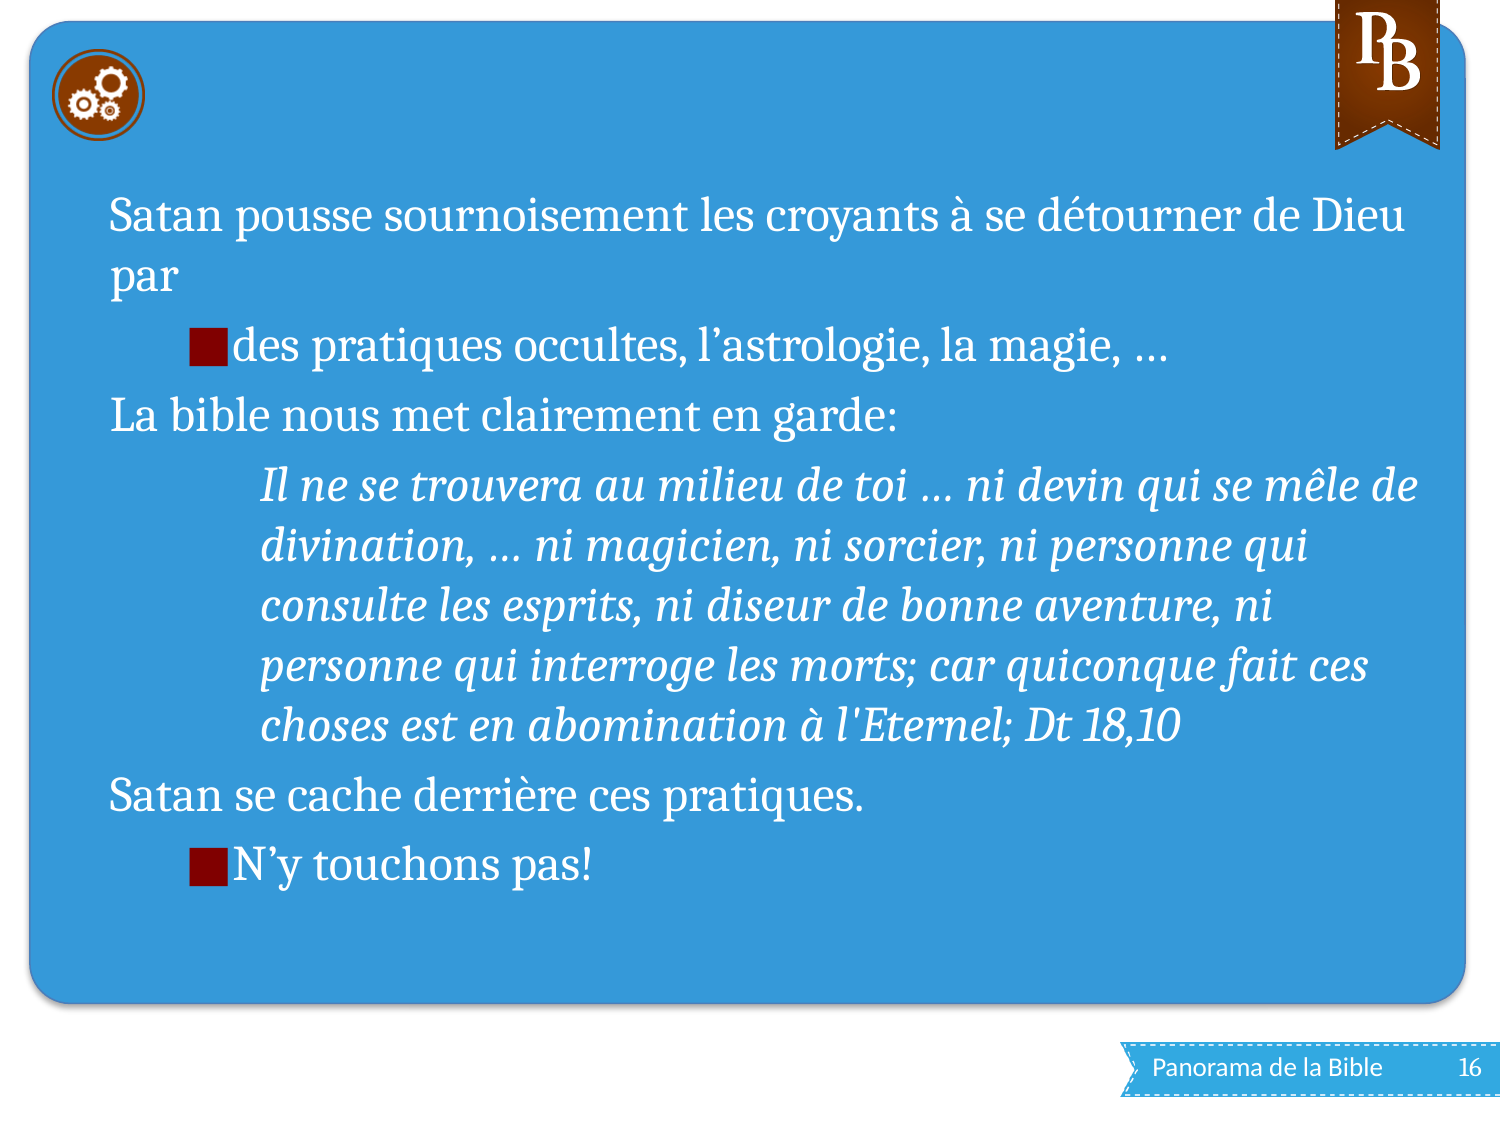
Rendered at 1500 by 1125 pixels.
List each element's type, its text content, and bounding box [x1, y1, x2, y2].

picture [1120, 1042, 1500, 1097]
picture [52, 49, 145, 142]
picture [1335, 0, 1440, 150]
list Satan pousse sournoisement les croyants à se détourner de Dieu par des pratiques occultes, l’astrologie, la magie, … La bible nous met clairement en garde: Il ne se trouvera au milieu de toi … ni devin qui se mêle de divination, … ni magicien, ni sorcier, ni personne qui consulte les esprits, ni diseur de bonne aventure, ni personne qui interroge les morts; car quiconque fait ces choses est en abomination à l'Eternel; Dt 18,10 Satan se cache derrière ces pratiques. N’y touchons pas! [95, 173, 1444, 984]
